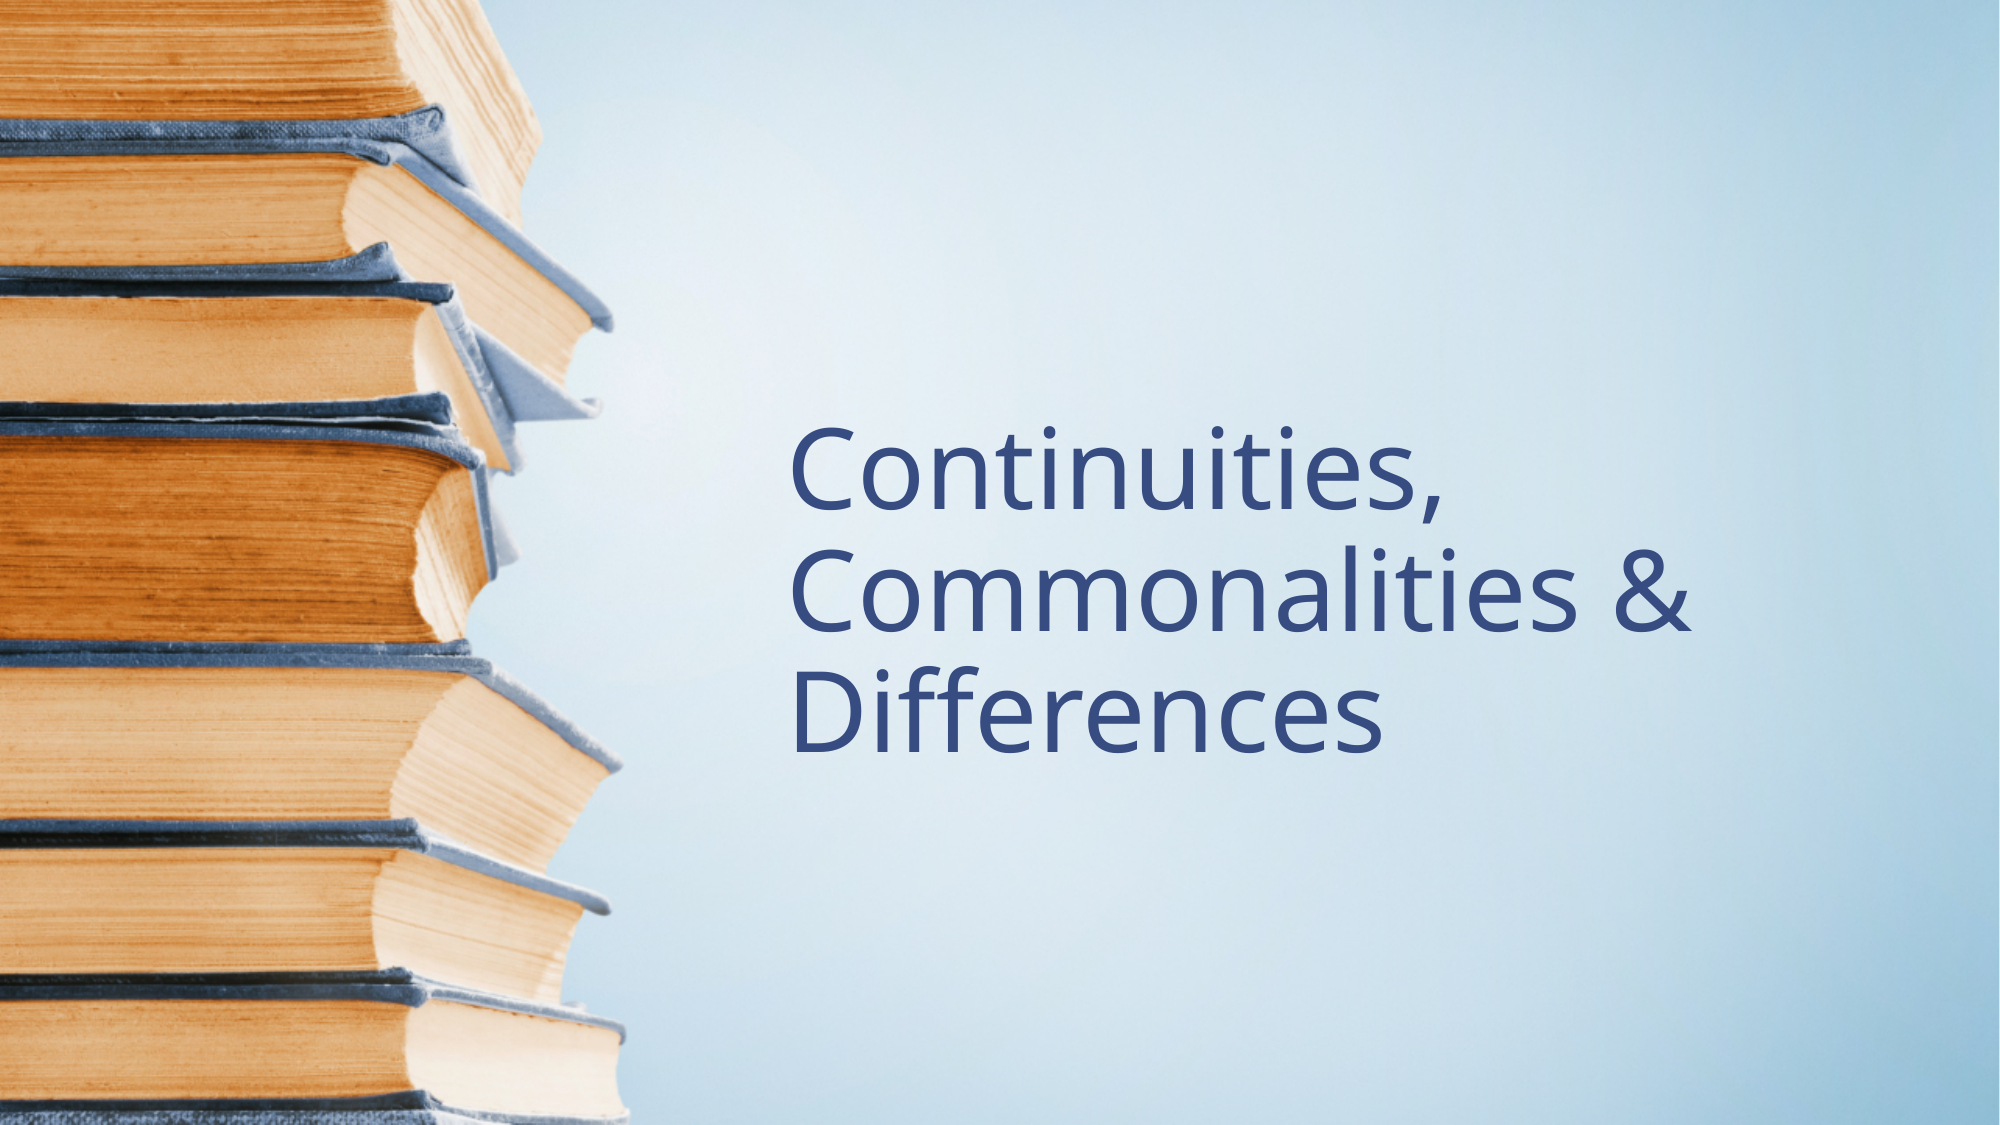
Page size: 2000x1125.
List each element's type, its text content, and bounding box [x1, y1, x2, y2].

title Continuities, Commonalities & Differences [766, 245, 1917, 787]
picture [0, 0, 2000, 1125]
